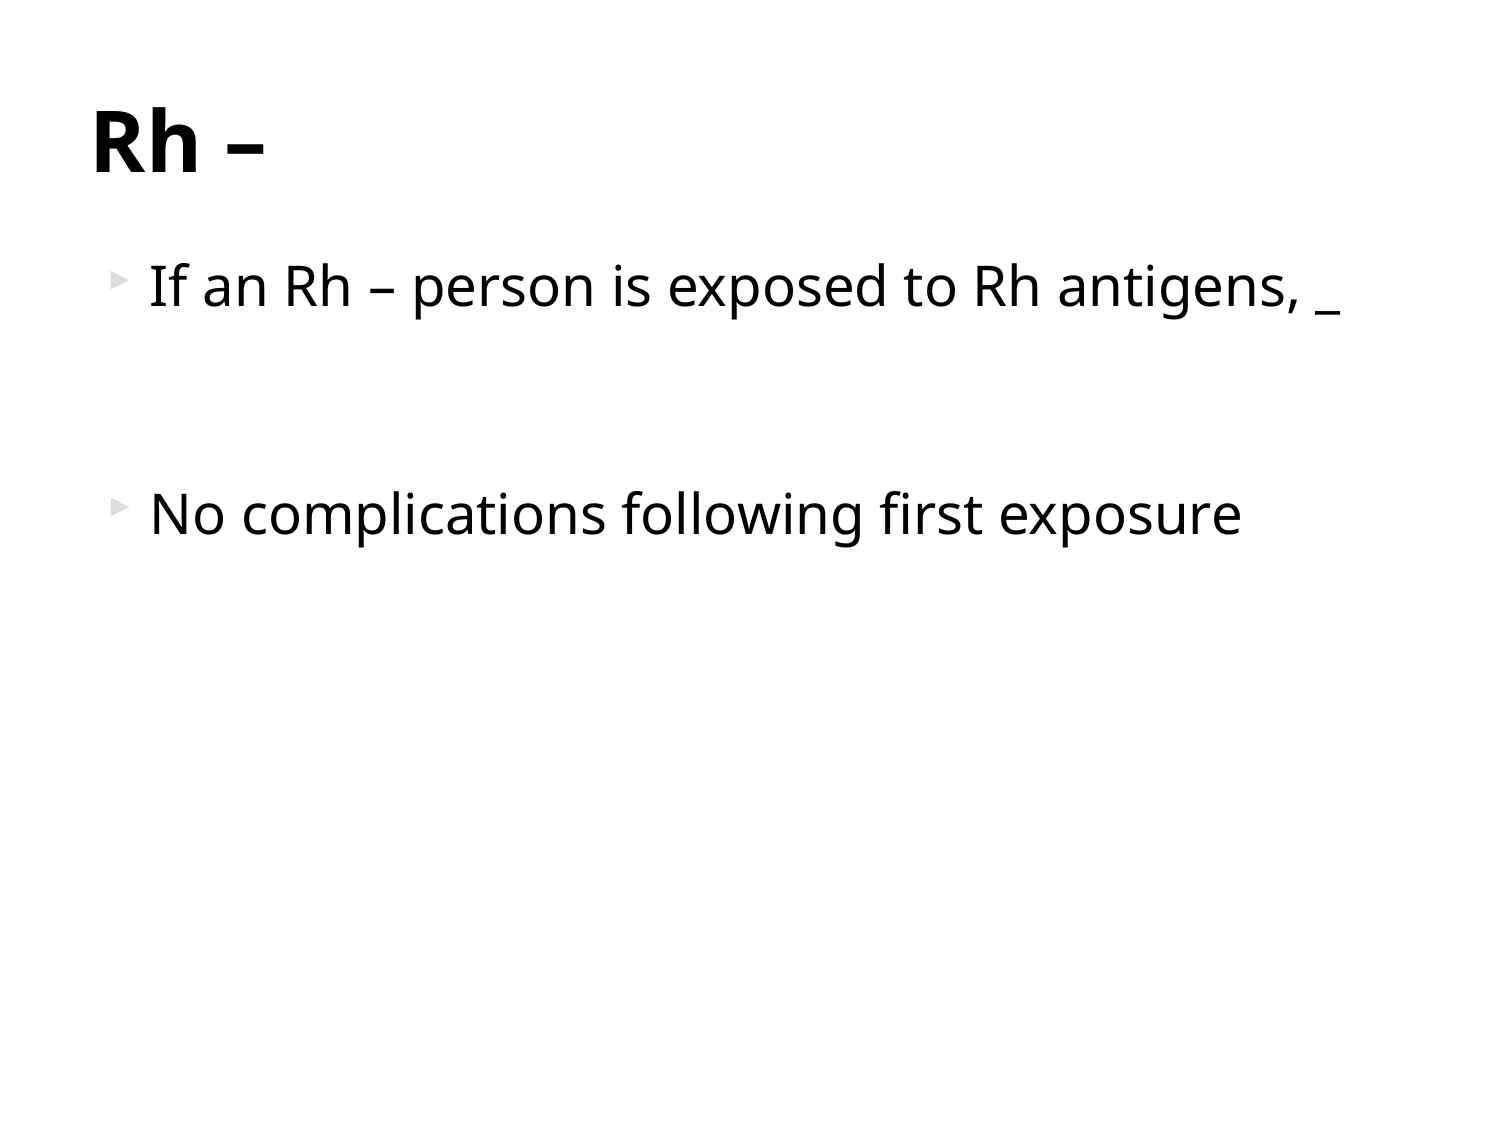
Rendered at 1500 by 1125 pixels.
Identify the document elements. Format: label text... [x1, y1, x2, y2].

title Rh – [75, 45, 1425, 233]
list If an Rh – person is exposed to Rh antigens, _ No complications following first exposure [75, 243, 1425, 986]
